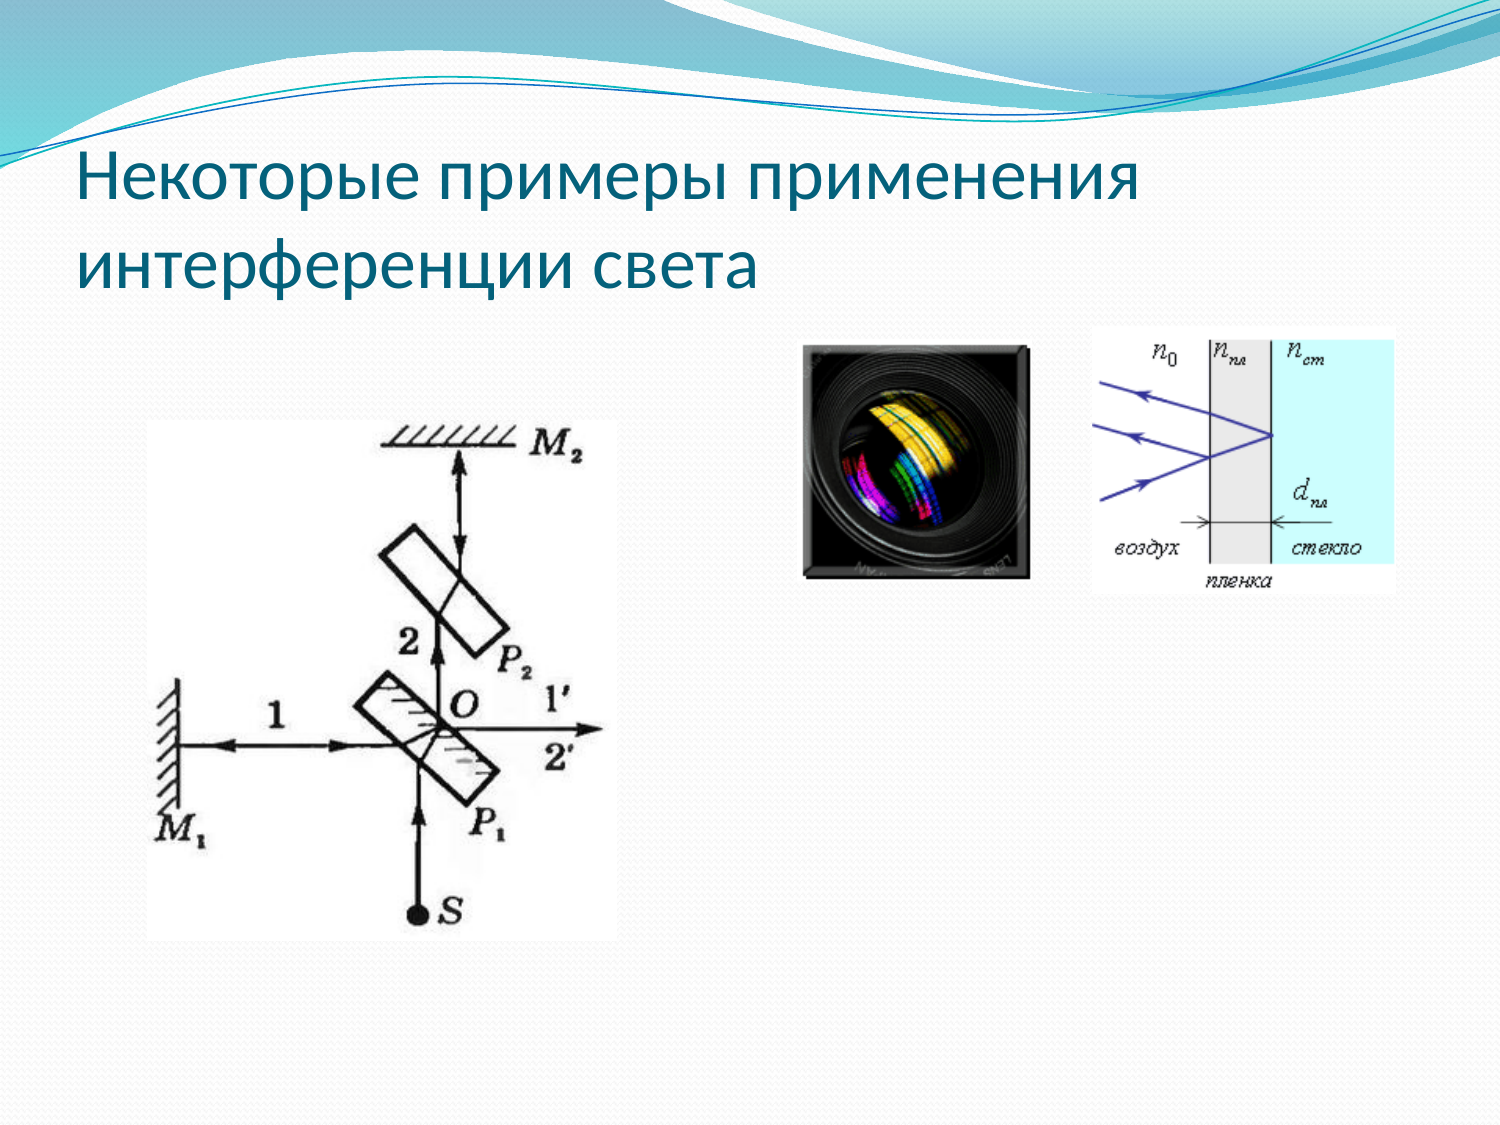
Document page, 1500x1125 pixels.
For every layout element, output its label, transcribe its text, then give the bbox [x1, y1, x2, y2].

picture [147, 420, 617, 942]
title Некоторые примеры применения интерференции света [75, 115, 1425, 303]
picture [1092, 325, 1396, 594]
picture [796, 339, 1032, 581]
